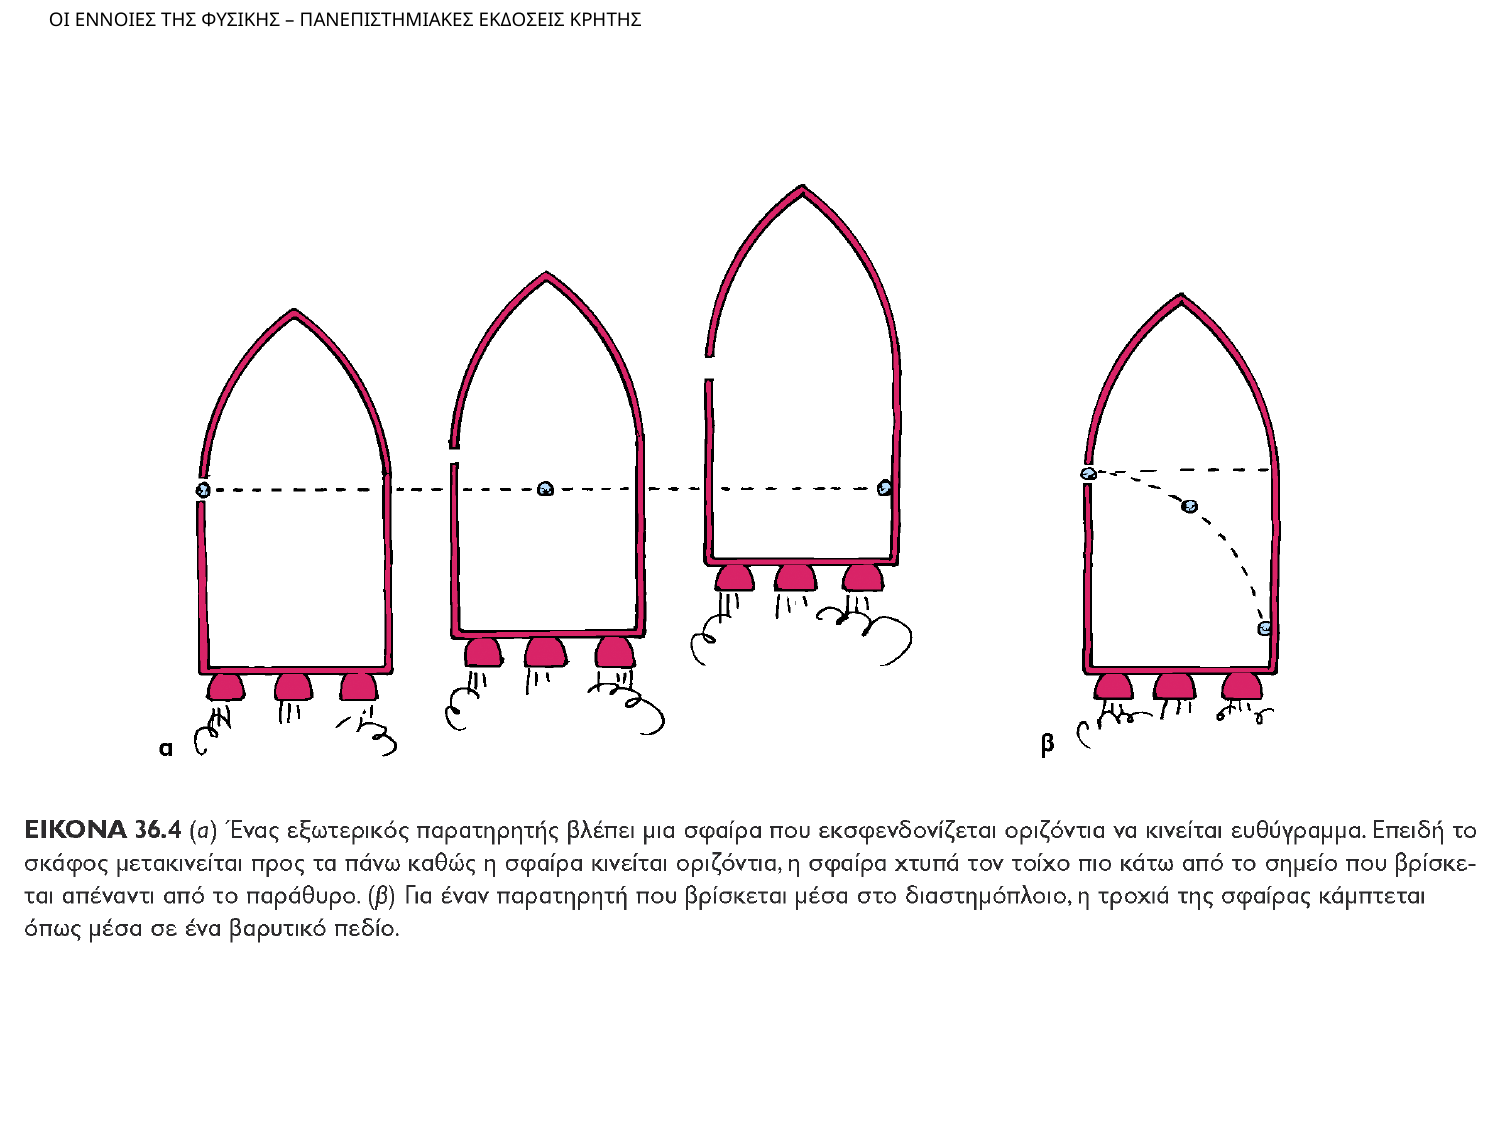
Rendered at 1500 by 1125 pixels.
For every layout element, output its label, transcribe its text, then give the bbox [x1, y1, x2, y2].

text_box OI ENNOIEΣ THΣ ΦYΣIKHΣ – ΠANEΠIΣTHMIAKEΣ EKΔOΣEIΣ KPHTHΣ [34, 0, 657, 38]
picture [0, 162, 1500, 960]
